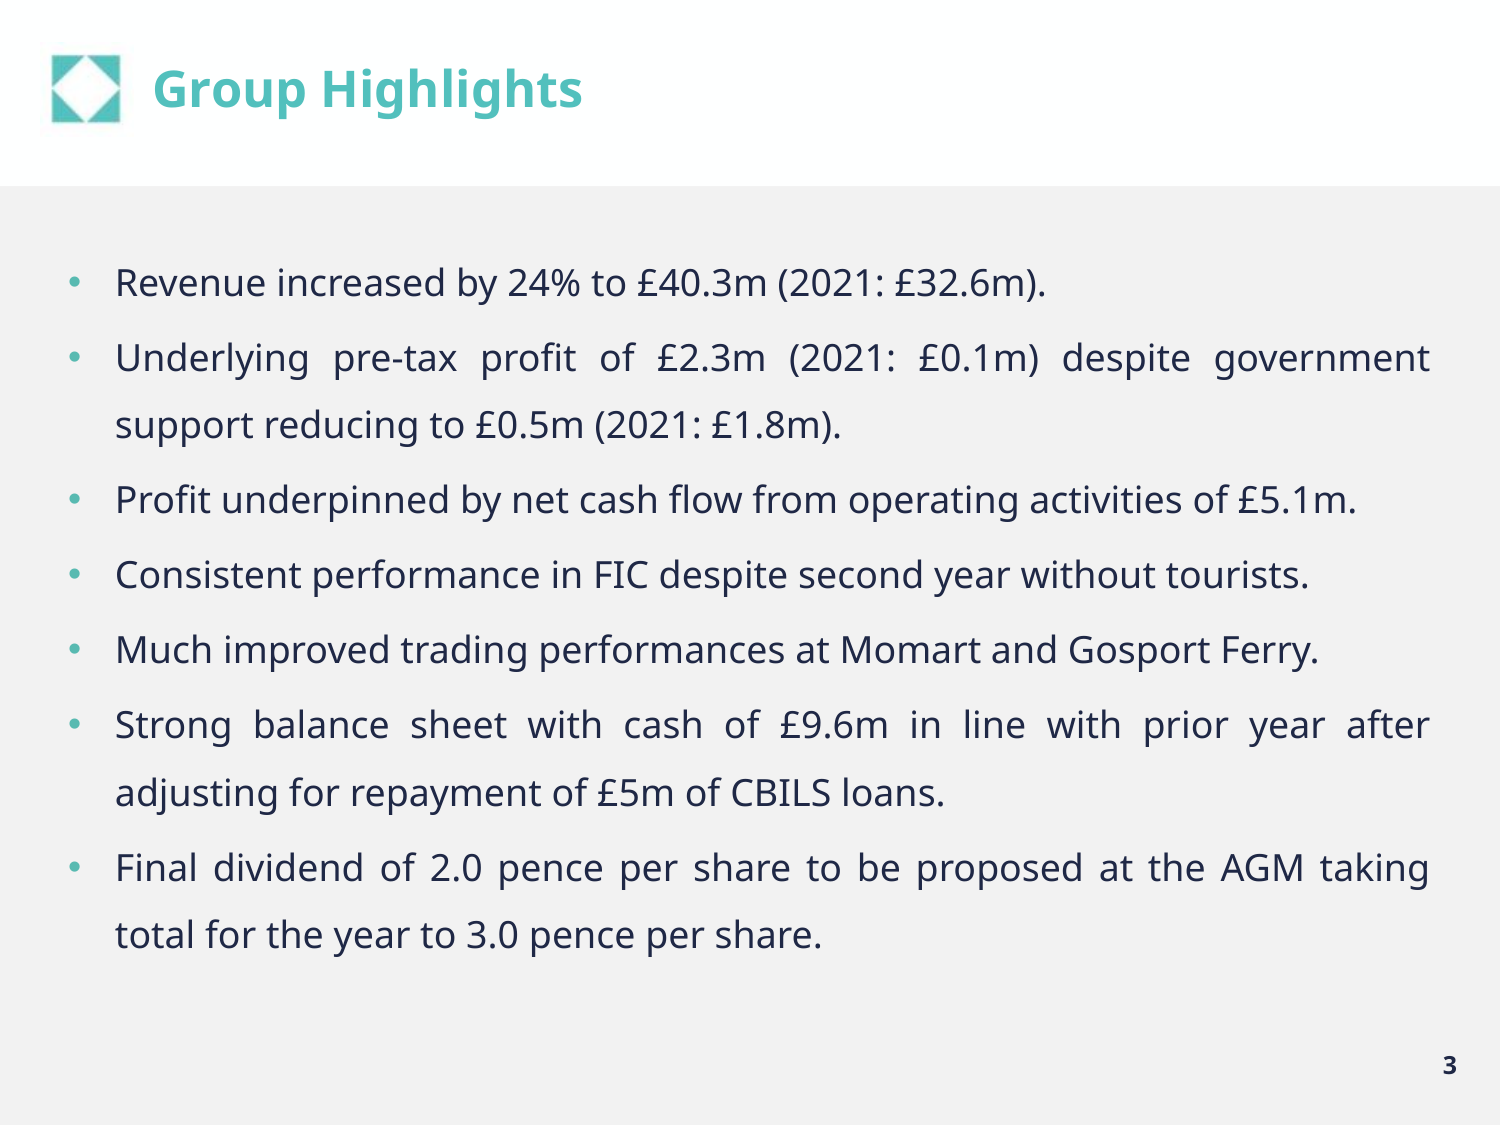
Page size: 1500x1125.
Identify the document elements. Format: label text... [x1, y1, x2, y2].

title Group Highlights [137, 48, 1425, 126]
picture [40, 42, 134, 137]
slide_number 3 [1121, 1042, 1472, 1103]
list Revenue increased by 24% to £40.3m (2021: £32.6m). Underlying pre-tax profit of £2.3m (2021: £0.1m) despite government support reducing to £0.5m (2021: £1.8m). Profit underpinned by net cash flow from operating activities of £5.1m. Consistent performance in FIC despite second year without tourists. Much improved trading performances at Momart and Gosport Ferry. Strong balance sheet with cash of £9.6m in line with prior year after adjusting for repayment of £5m of CBILS loans. Final dividend of 2.0 pence per share to be proposed at the AGM taking total for the year to 3.0 pence per share. [53, 228, 1447, 1005]
